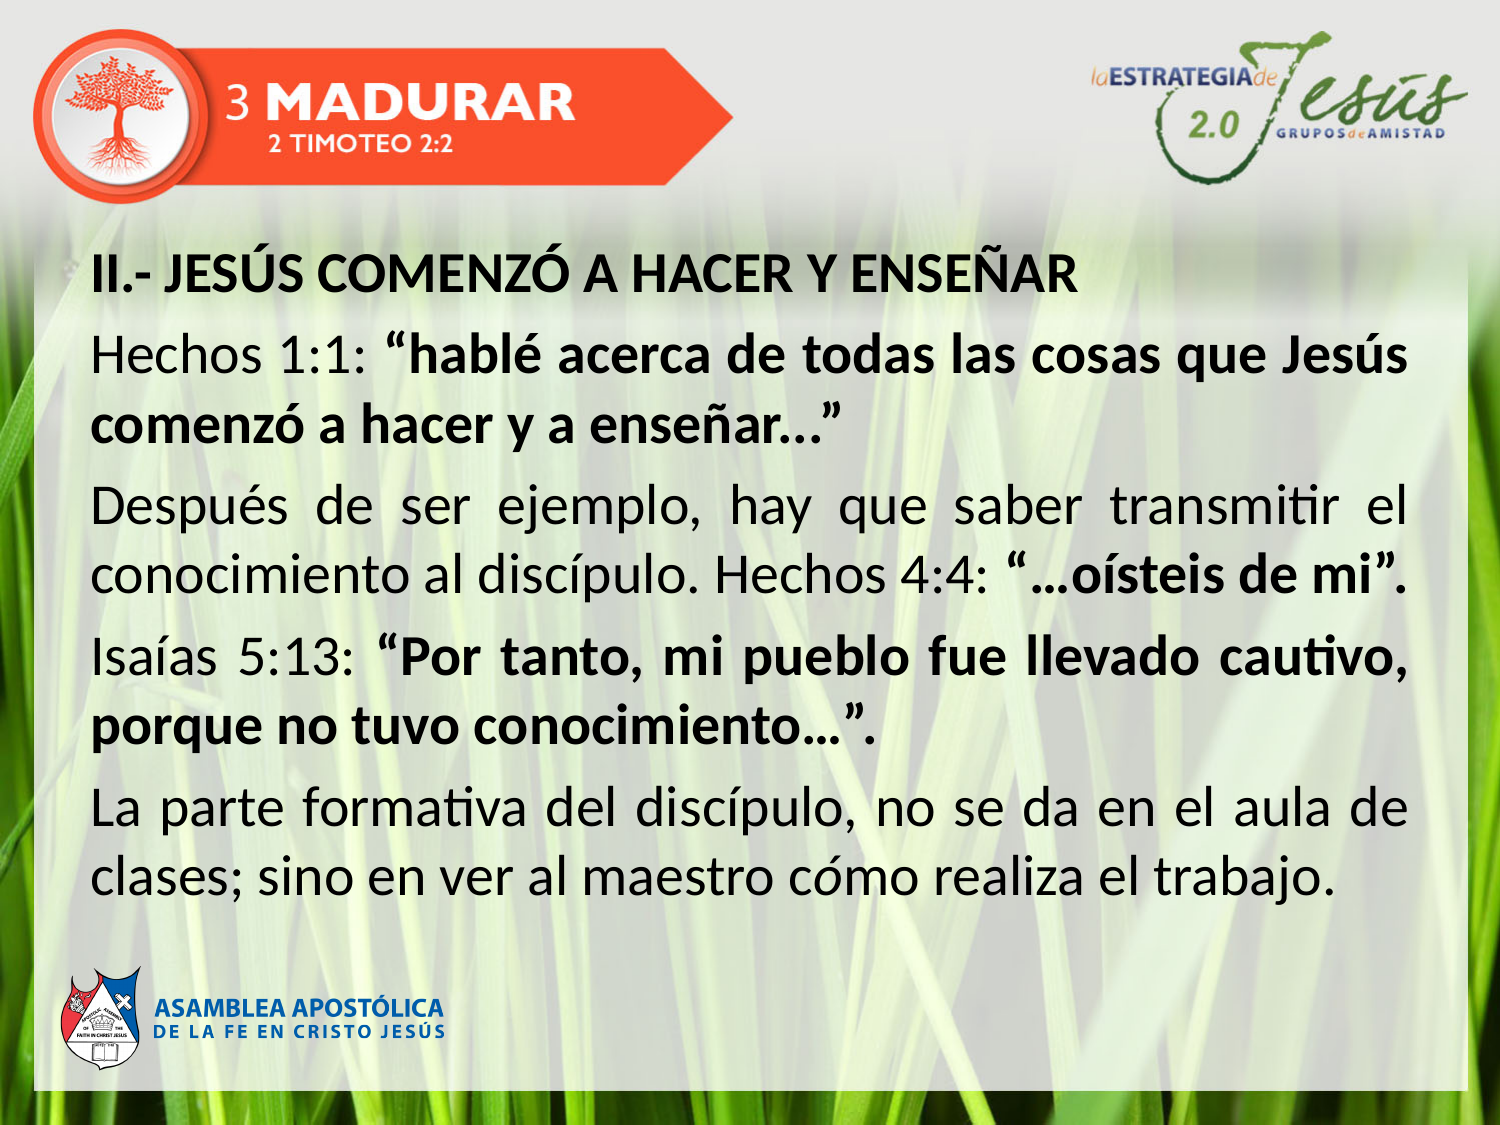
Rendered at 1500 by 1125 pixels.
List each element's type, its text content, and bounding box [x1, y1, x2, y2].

list II.- JESÚS COMENZÓ A HACER Y ENSEÑAR Hechos 1:1: “hablé acerca de todas las cosas que Jesús comenzó a hacer y a enseñar...” Después de ser ejemplo, hay que saber transmitir el conocimiento al discípulo. Hechos 4:4: “…oísteis de mi”. Isaías 5:13: “Por tanto, mi pueblo fue llevado cautivo, porque no tuvo conocimiento…”. La parte formativa del discípulo, no se da en el aula de clases; sino en ver al maestro cómo realiza el trabajo. [75, 226, 1425, 970]
picture [0, 0, 1500, 1125]
